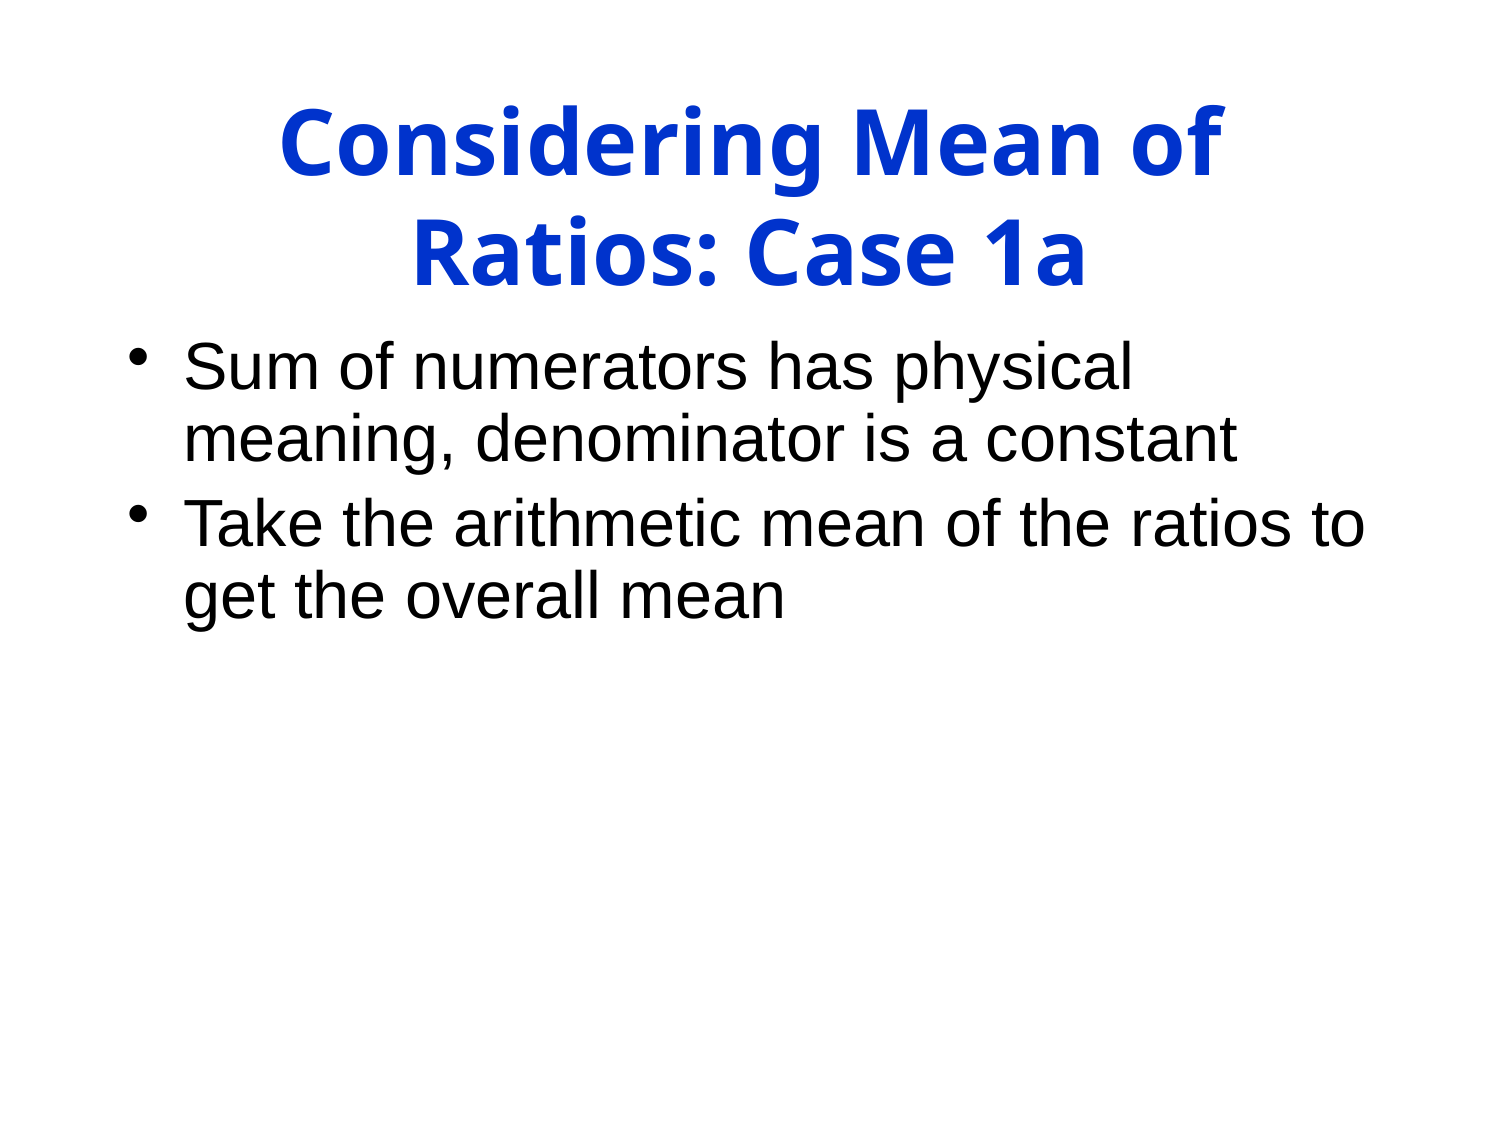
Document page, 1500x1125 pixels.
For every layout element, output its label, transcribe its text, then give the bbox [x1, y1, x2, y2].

title Considering Mean of Ratios: Case 1a [111, 99, 1388, 288]
list Sum of numerators has physical meaning, denominator is a constant Take the arithmetic mean of the ratios to get the overall mean [111, 324, 1388, 1001]
